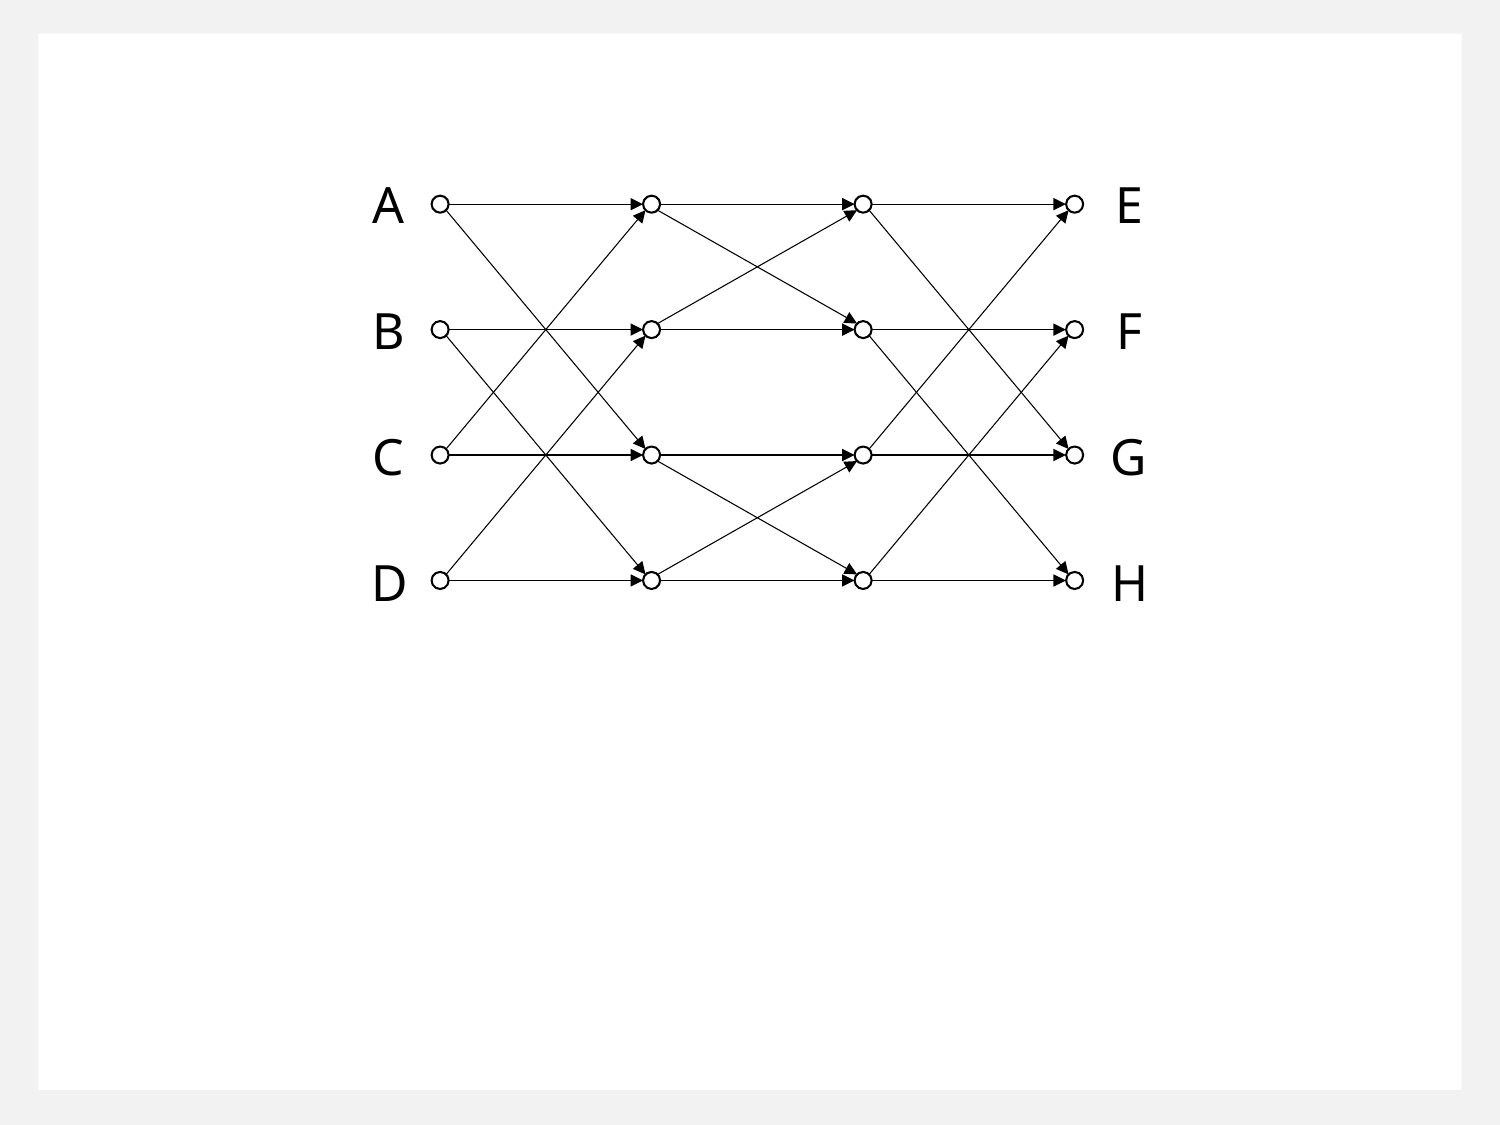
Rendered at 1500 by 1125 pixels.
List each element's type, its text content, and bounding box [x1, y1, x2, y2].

text_box [1065, 570, 1085, 591]
text_box G [1095, 417, 1162, 493]
text_box [853, 570, 873, 591]
text_box [430, 320, 446, 340]
text_box H [1096, 543, 1164, 619]
text_box [646, 320, 662, 340]
text_box [1065, 194, 1085, 214]
text_box B [357, 292, 420, 367]
text_box [1069, 320, 1085, 340]
text_box [430, 445, 446, 465]
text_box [446, 335, 646, 575]
text_box [430, 194, 450, 214]
text_box [853, 445, 869, 465]
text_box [446, 210, 646, 335]
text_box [657, 210, 858, 324]
text_box [853, 194, 873, 214]
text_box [869, 210, 1069, 335]
text_box A [357, 166, 420, 241]
text_box [430, 570, 450, 591]
text_box [642, 570, 662, 591]
text_box C [357, 417, 419, 493]
text_box [1069, 445, 1085, 465]
text_box [853, 320, 869, 340]
text_box E [1100, 166, 1158, 241]
text_box [646, 445, 661, 465]
text_box F [1101, 292, 1157, 367]
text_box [657, 460, 858, 575]
text_box [642, 194, 662, 214]
text_box D [356, 543, 423, 619]
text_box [869, 335, 1069, 575]
